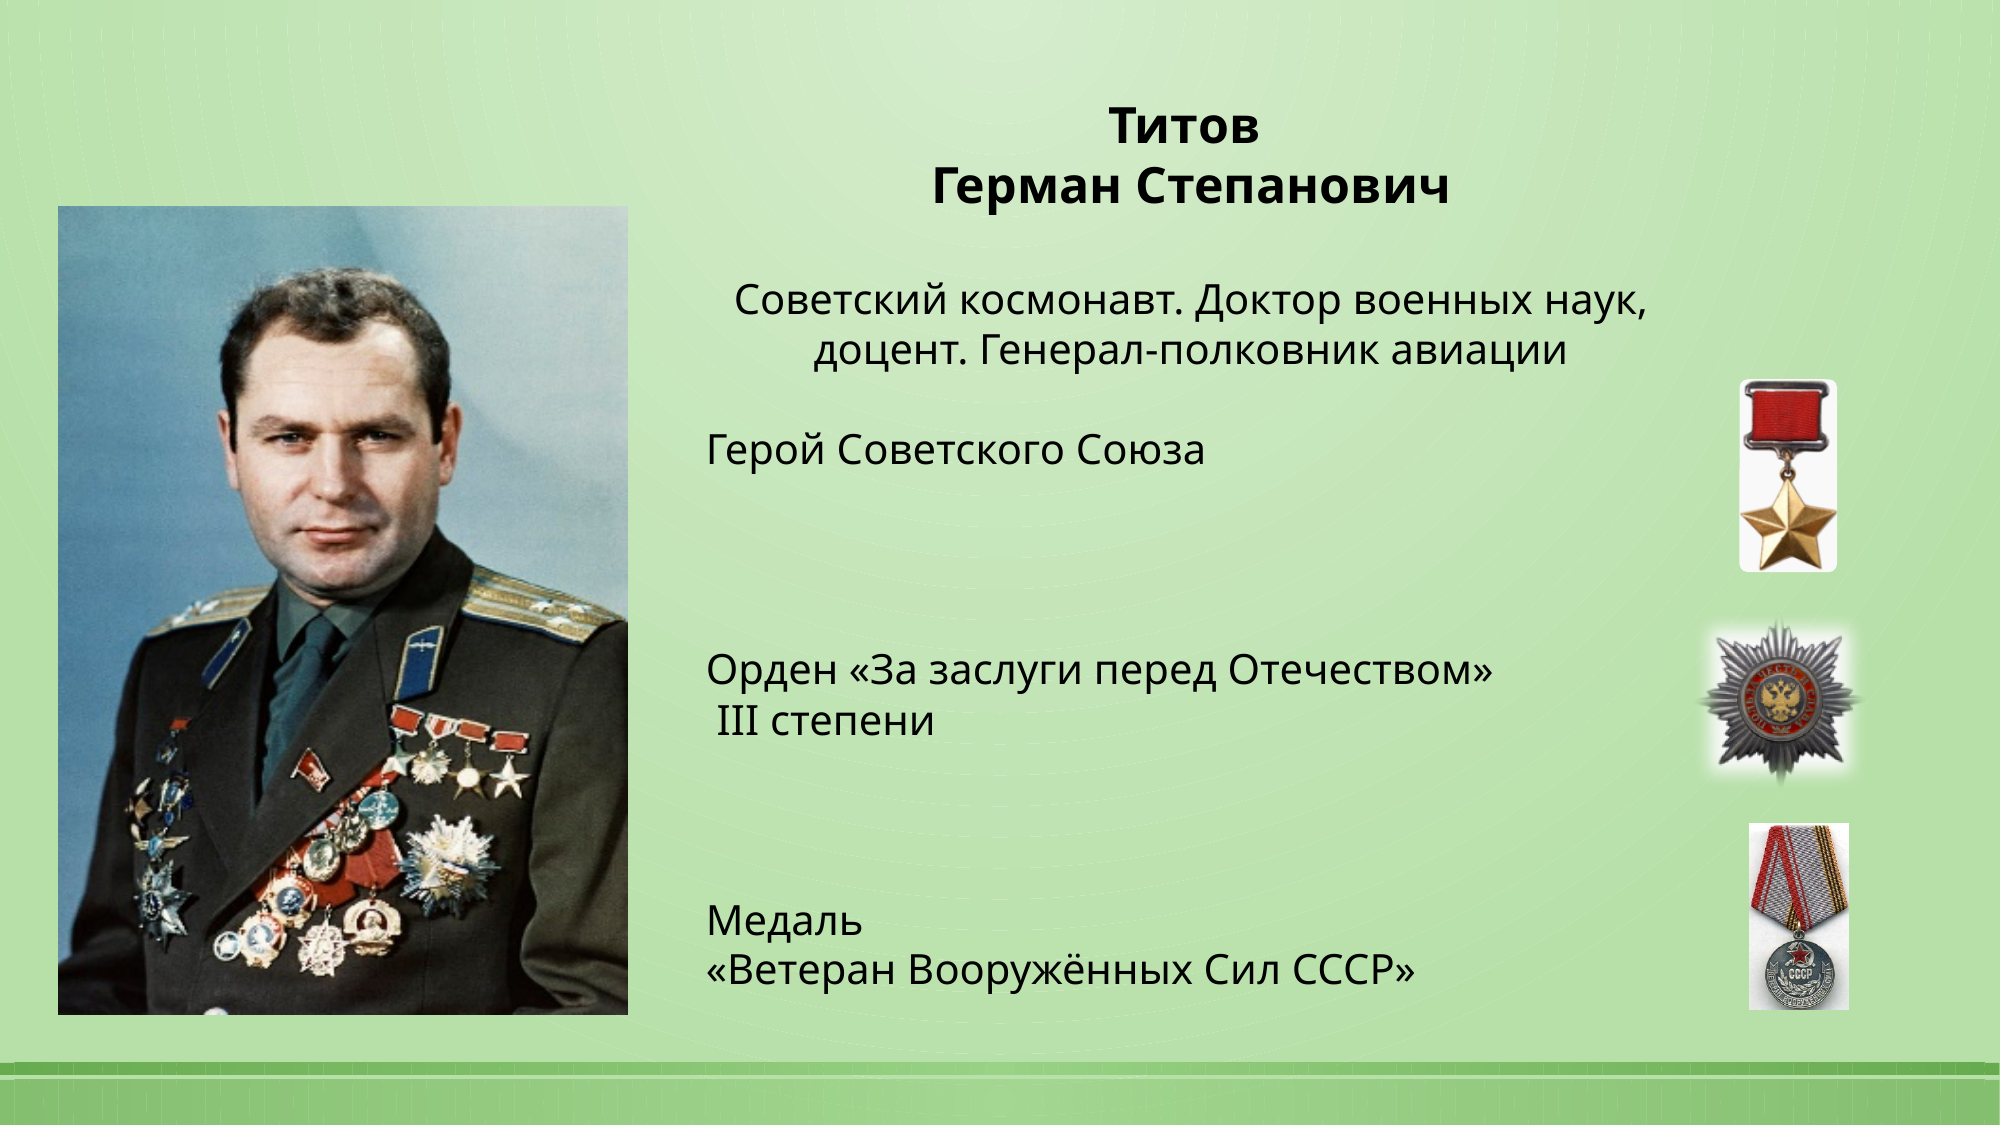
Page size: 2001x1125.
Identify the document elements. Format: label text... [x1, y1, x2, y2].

text_box Титов Герман Степанович Советский космонавт. Доктор военных наук, доцент. Генерал-полковник авиации Герой Советского Союза Орден «За заслуги перед Отечеством» III степени Медаль «Ветеран Вооружённых Сил СССР» [691, 85, 1691, 1001]
picture [1739, 379, 1838, 573]
picture [58, 206, 628, 1015]
picture [1691, 610, 1869, 791]
picture [1749, 823, 1849, 1010]
